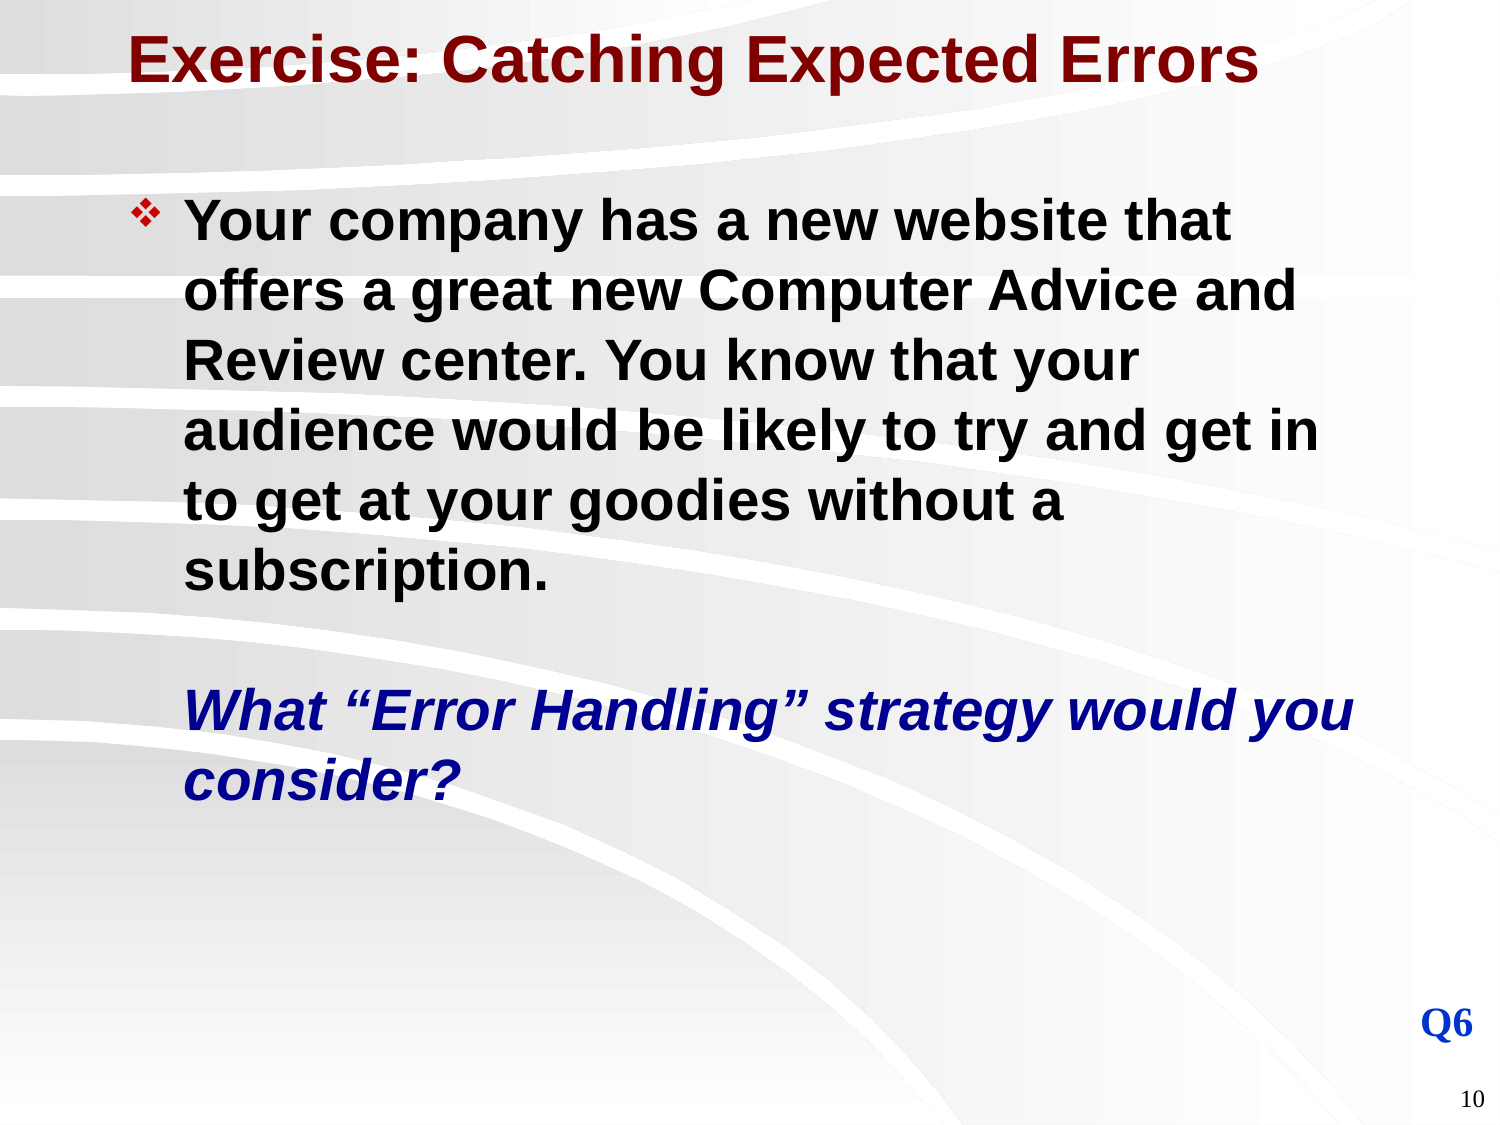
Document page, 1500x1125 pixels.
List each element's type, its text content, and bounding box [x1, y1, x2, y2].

list Your company has a new website that offers a great new Computer Advice and Review center. You know that your audience would be likely to try and get in to get at your goodies without a subscription. What “Error Handling” strategy would you consider? [112, 174, 1388, 1026]
text_box Q6 [1405, 987, 1489, 1053]
title Exercise: Catching Expected Errors [112, 12, 1388, 101]
